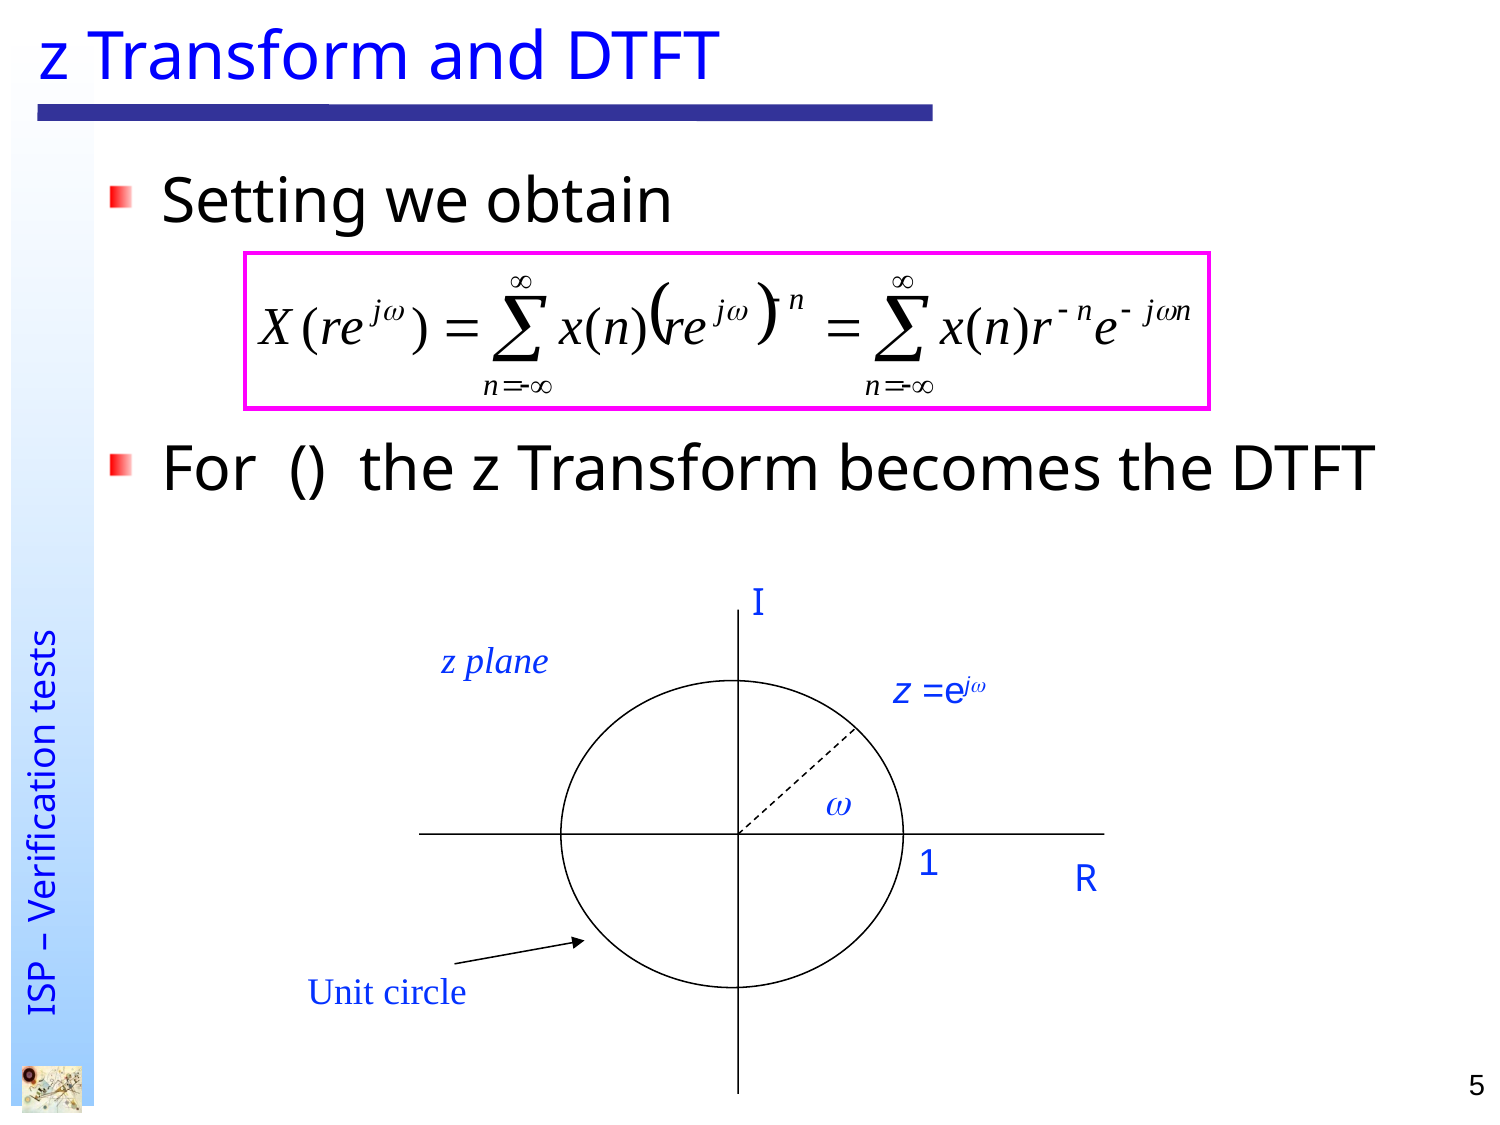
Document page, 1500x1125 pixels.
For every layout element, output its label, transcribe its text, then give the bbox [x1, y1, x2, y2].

text_box z =ej [878, 662, 1000, 720]
text_box [739, 835, 903, 988]
text_box Unit circle [292, 963, 483, 1021]
text_box 1 [903, 834, 960, 891]
slide_number 5 [1149, 1058, 1500, 1125]
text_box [246, 254, 1208, 407]
text_box  [809, 775, 865, 832]
picture [108, 184, 135, 211]
text_box R [1059, 850, 1113, 908]
text_box [739, 680, 904, 834]
picture [108, 452, 135, 479]
picture [22, 1066, 82, 1113]
text_box [458, 936, 585, 963]
text_box [560, 680, 738, 834]
title z Transform and DTFT [23, 4, 1414, 101]
text_box I [737, 574, 780, 631]
text_box [560, 835, 738, 988]
text_box z plane [426, 633, 564, 690]
